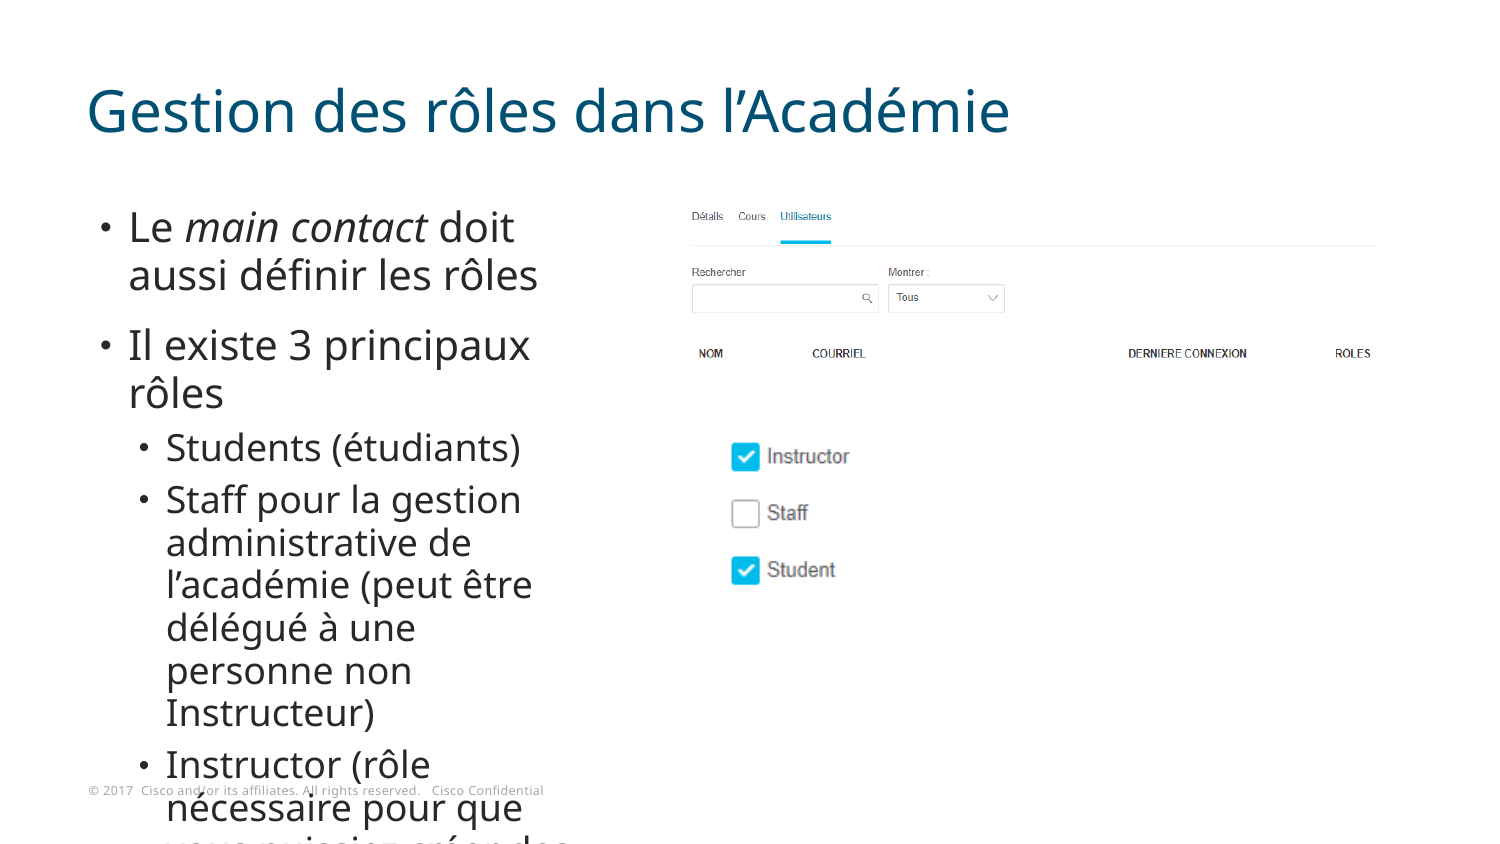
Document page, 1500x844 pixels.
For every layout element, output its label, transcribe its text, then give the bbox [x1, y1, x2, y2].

list Le main contact doit aussi définir les rôles Il existe 3 principaux rôles Students (étudiants) Staff pour la gestion administrative de l’académie (peut être délégué à une personne non Instructeur) Instructor (rôle nécessaire pour que vous puissiez créer des cours) [75, 197, 598, 754]
picture [676, 421, 1006, 593]
picture [664, 196, 1377, 367]
title Gestion des rôles dans l’Académie [71, 55, 1441, 176]
